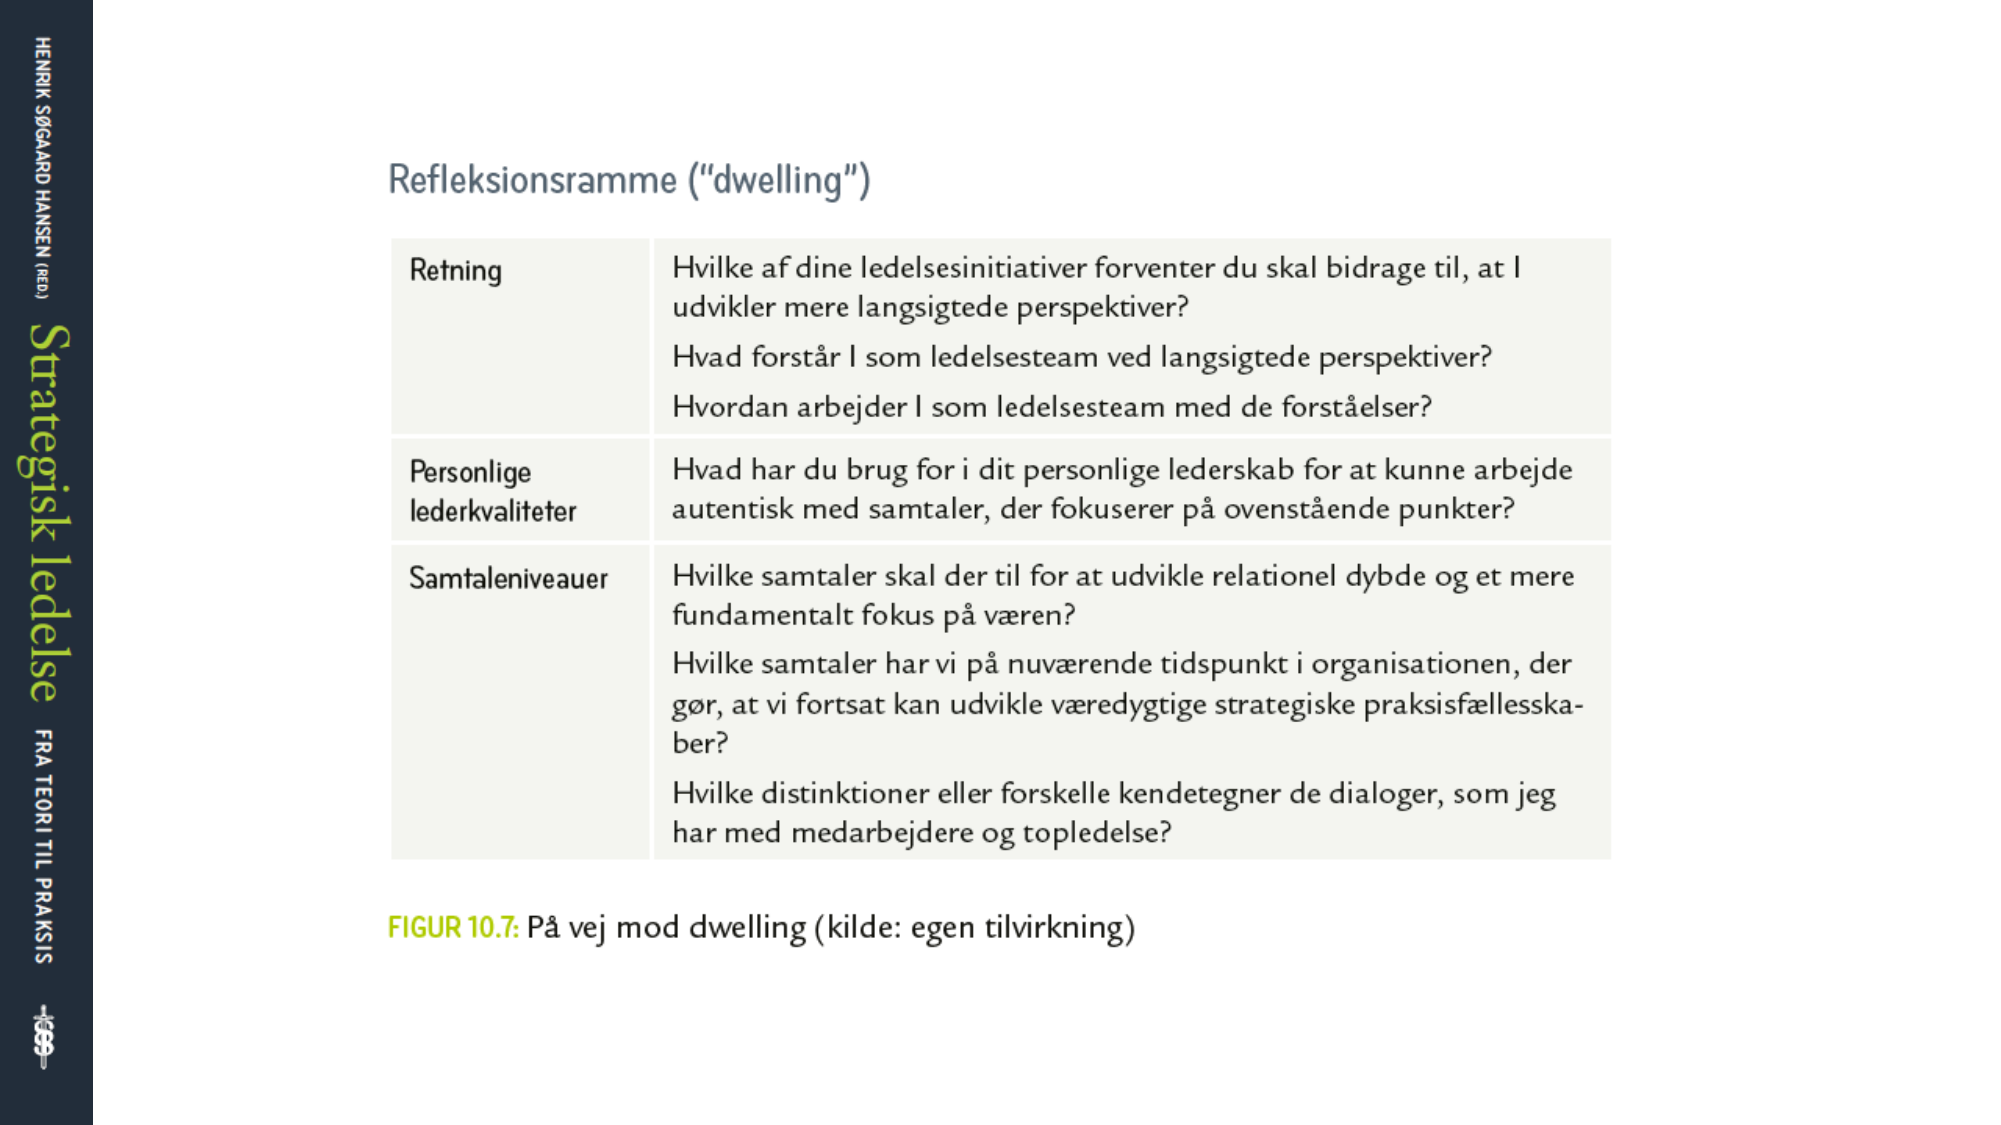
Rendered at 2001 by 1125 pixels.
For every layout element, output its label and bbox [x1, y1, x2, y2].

picture [0, 0, 93, 1125]
picture [373, 148, 1627, 977]
